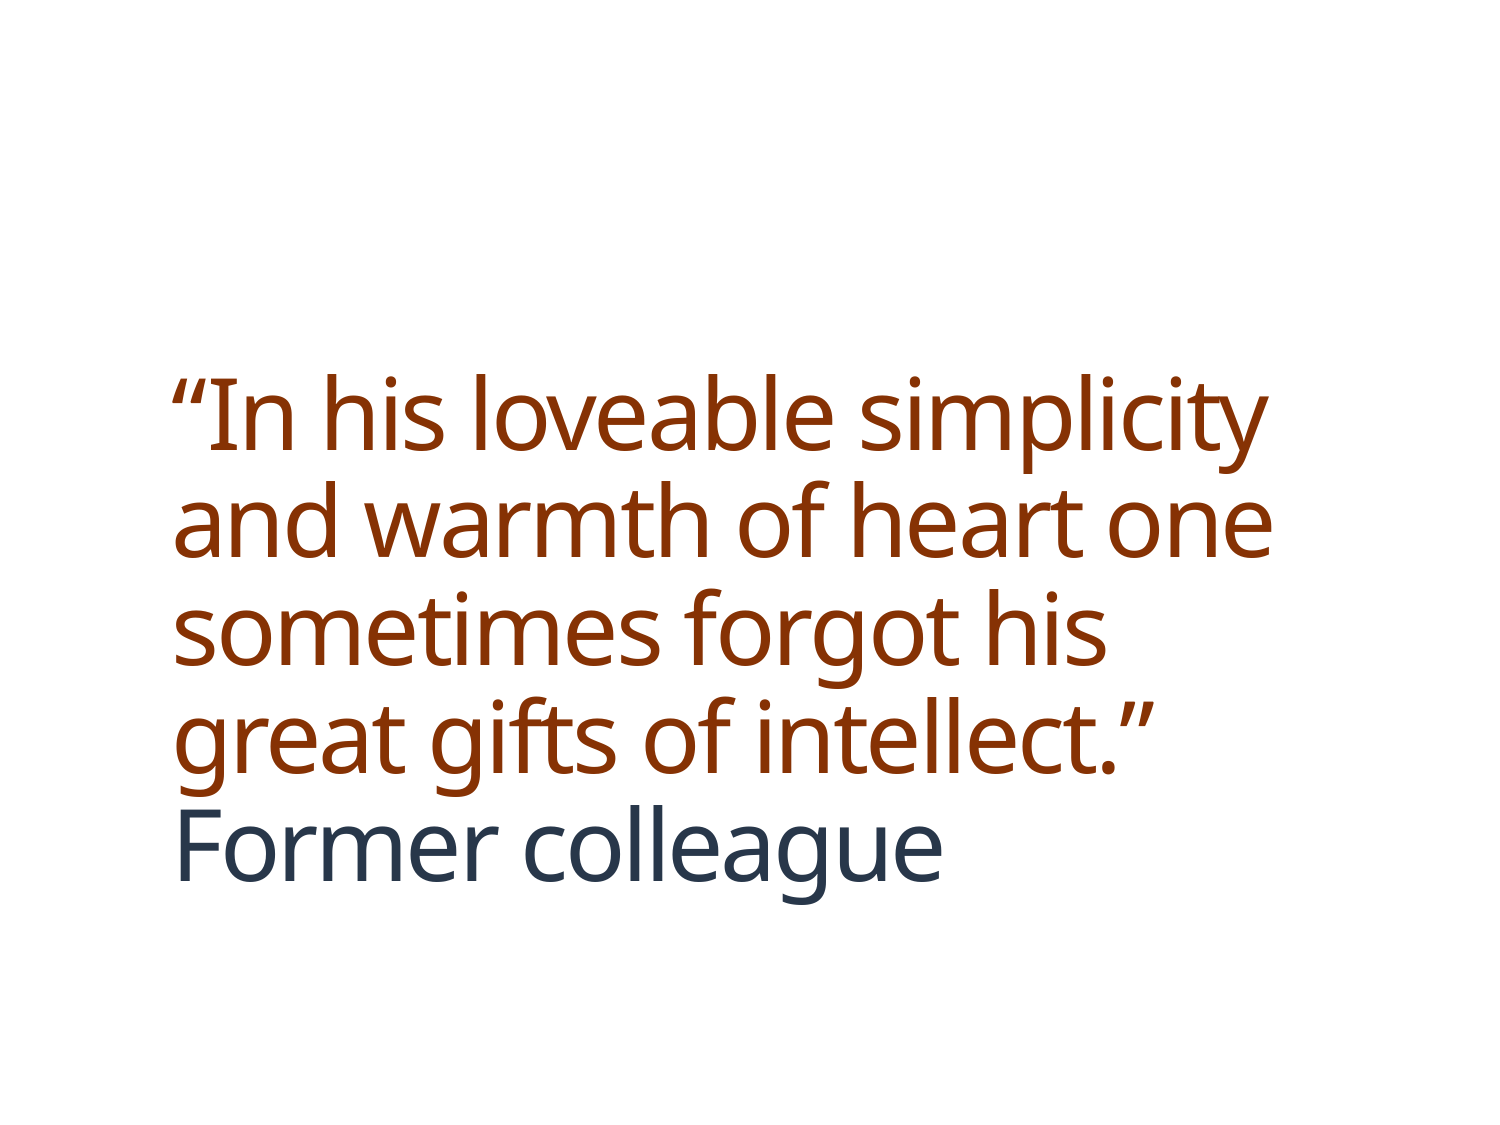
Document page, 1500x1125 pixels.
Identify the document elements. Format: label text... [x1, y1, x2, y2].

title “In his loveable simplicity and warmth of heart one sometimes forgot his great gifts of intellect.” Former colleague [171, 408, 1327, 858]
